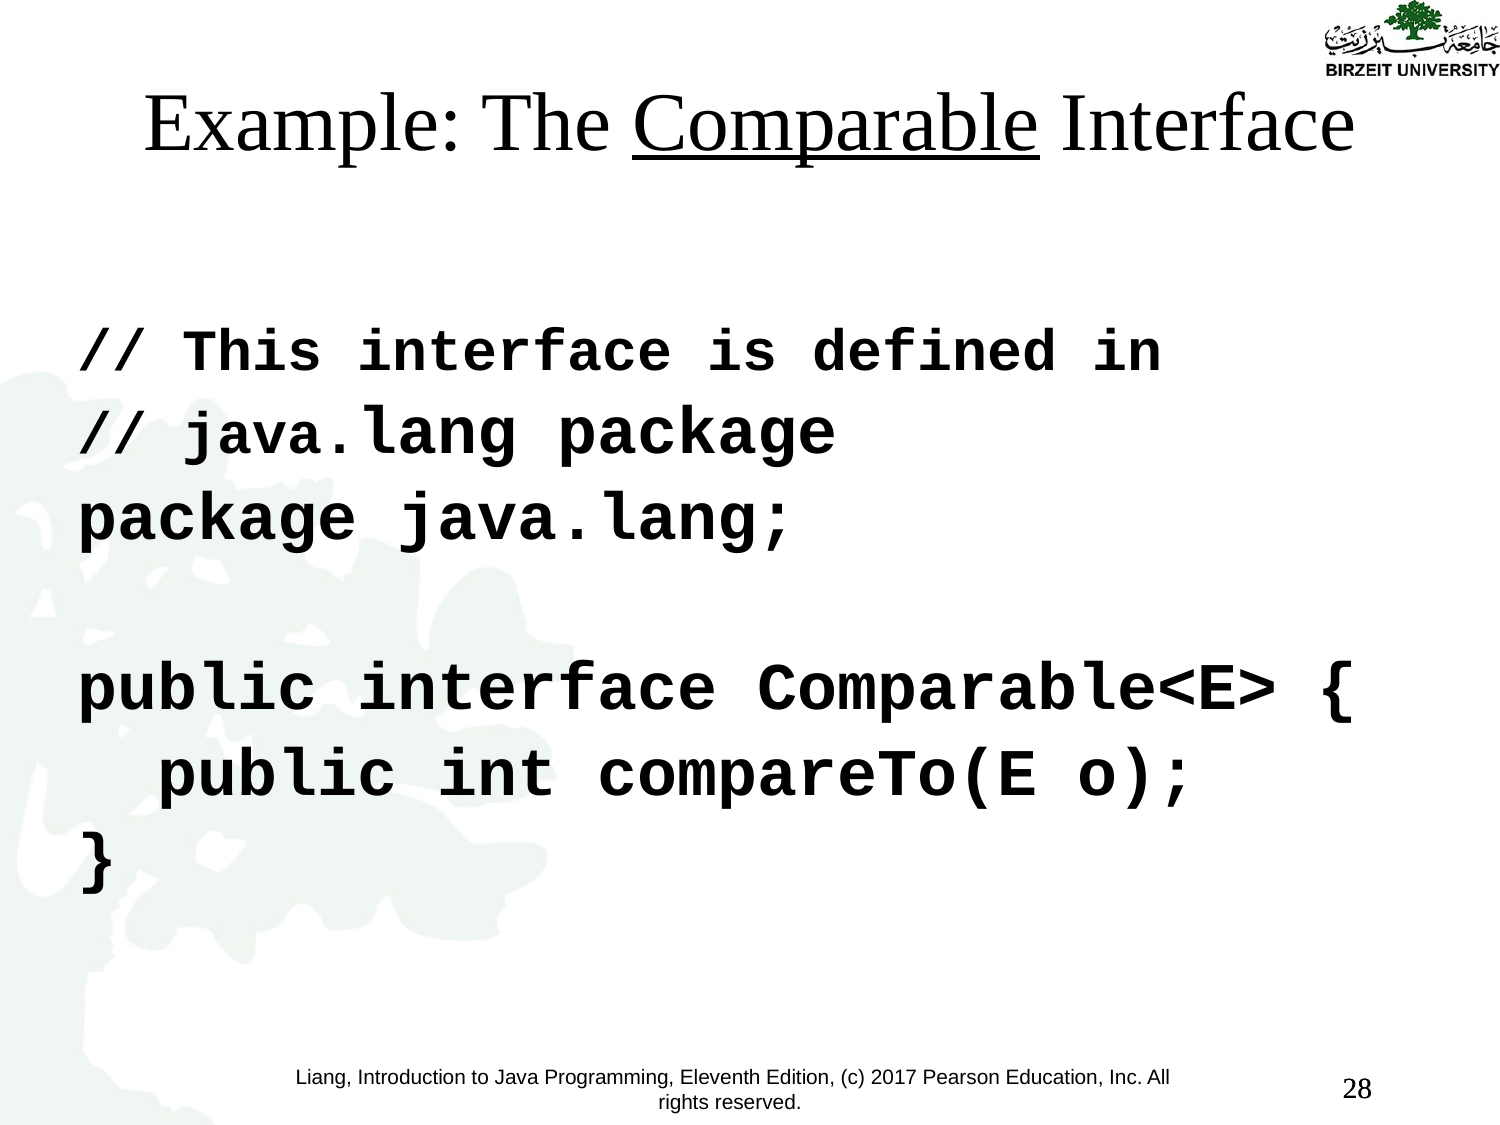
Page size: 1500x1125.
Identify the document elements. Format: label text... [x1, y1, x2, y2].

list // This interface is defined in // java.lang package package java.lang; public interface Comparable<E> { public int compareTo(E o); } [62, 312, 1450, 938]
title Example: The Comparable Interface [112, 0, 1388, 235]
picture [1388, 0, 1500, 76]
text_box 28 [1074, 1049, 1388, 1125]
